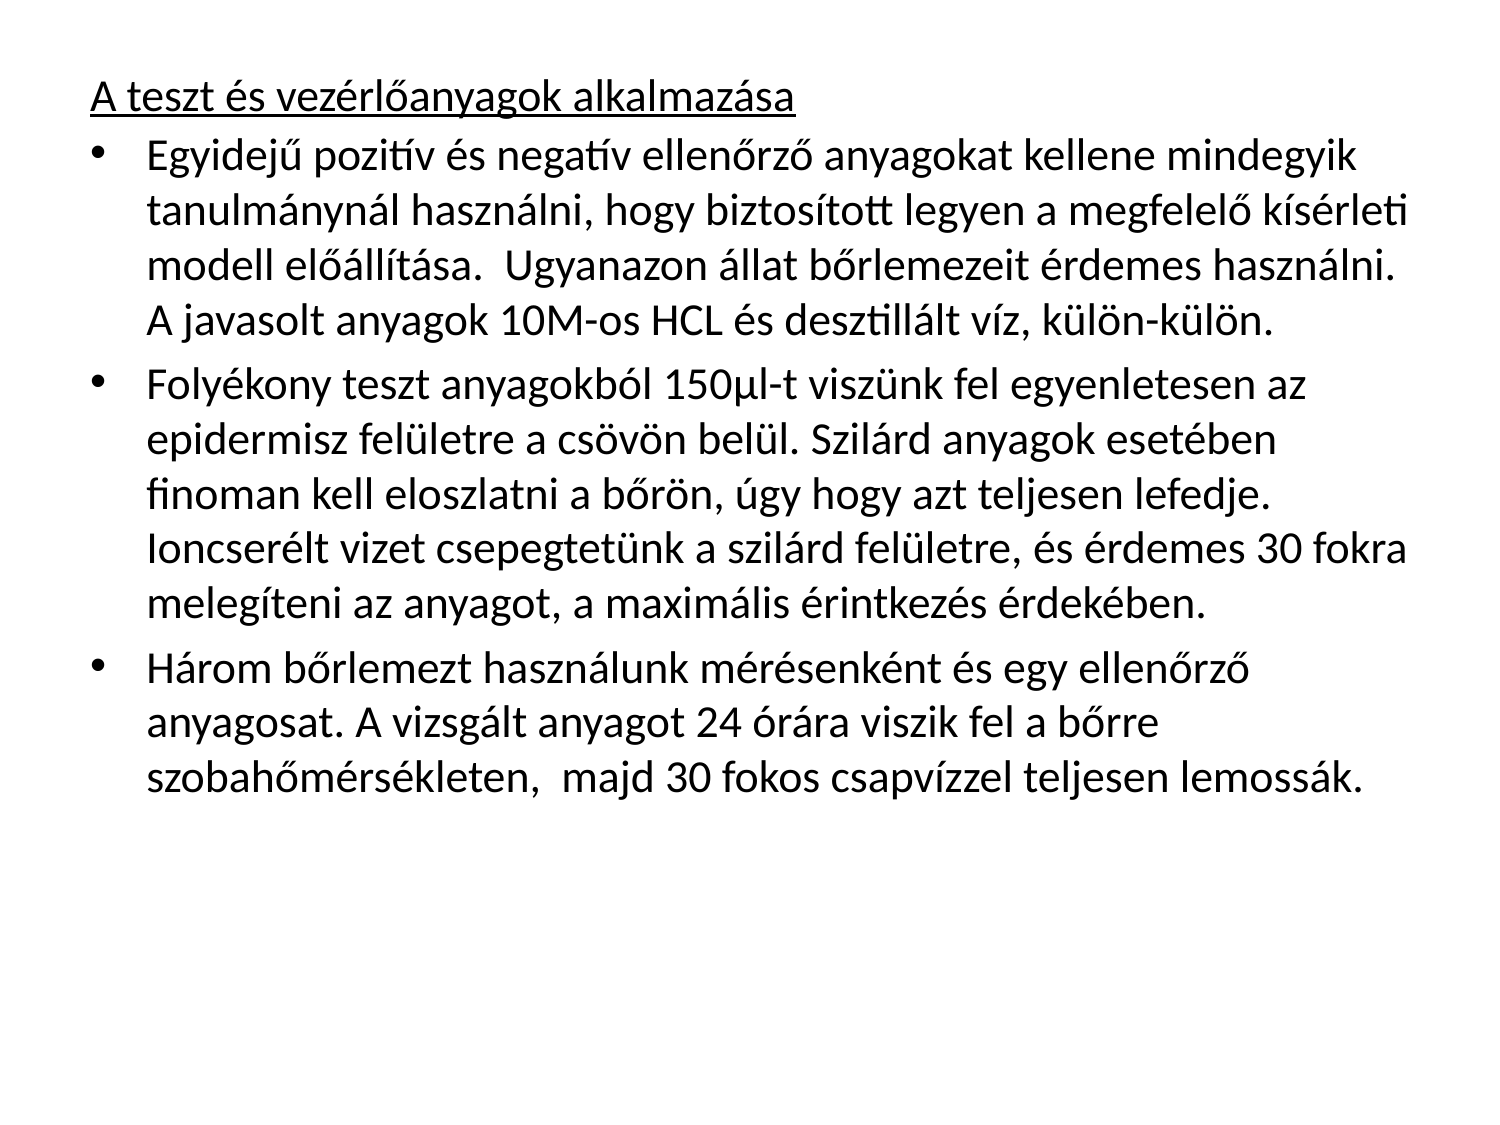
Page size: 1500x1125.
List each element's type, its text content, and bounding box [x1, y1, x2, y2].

list Egyidejű pozitív és negatív ellenőrző anyagokat kellene mindegyik tanulmánynál használni, hogy biztosított legyen a megfelelő kísérleti modell előállítása. Ugyanazon állat bőrlemezeit érdemes használni. A javasolt anyagok 10M-os HCL és desztillált víz, külön-külön. Folyékony teszt anyagokból 150μl-t viszünk fel egyenletesen az epidermisz felületre a csövön belül. Szilárd anyagok esetében finoman kell eloszlatni a bőrön, úgy hogy azt teljesen lefedje. Ioncserélt vizet csepegtetünk a szilárd felületre, és érdemes 30 fokra melegíteni az anyagot, a maximális érintkezés érdekében. Három bőrlemezt használunk mérésenként és egy ellenőrző anyagosat. A vizsgált anyagot 24 órára viszik fel a bőrre szobahőmérsékleten, majd 30 fokos csapvízzel teljesen lemossák. [75, 117, 1425, 1005]
title A teszt és vezérlőanyagok alkalmazása [75, 45, 1425, 117]
